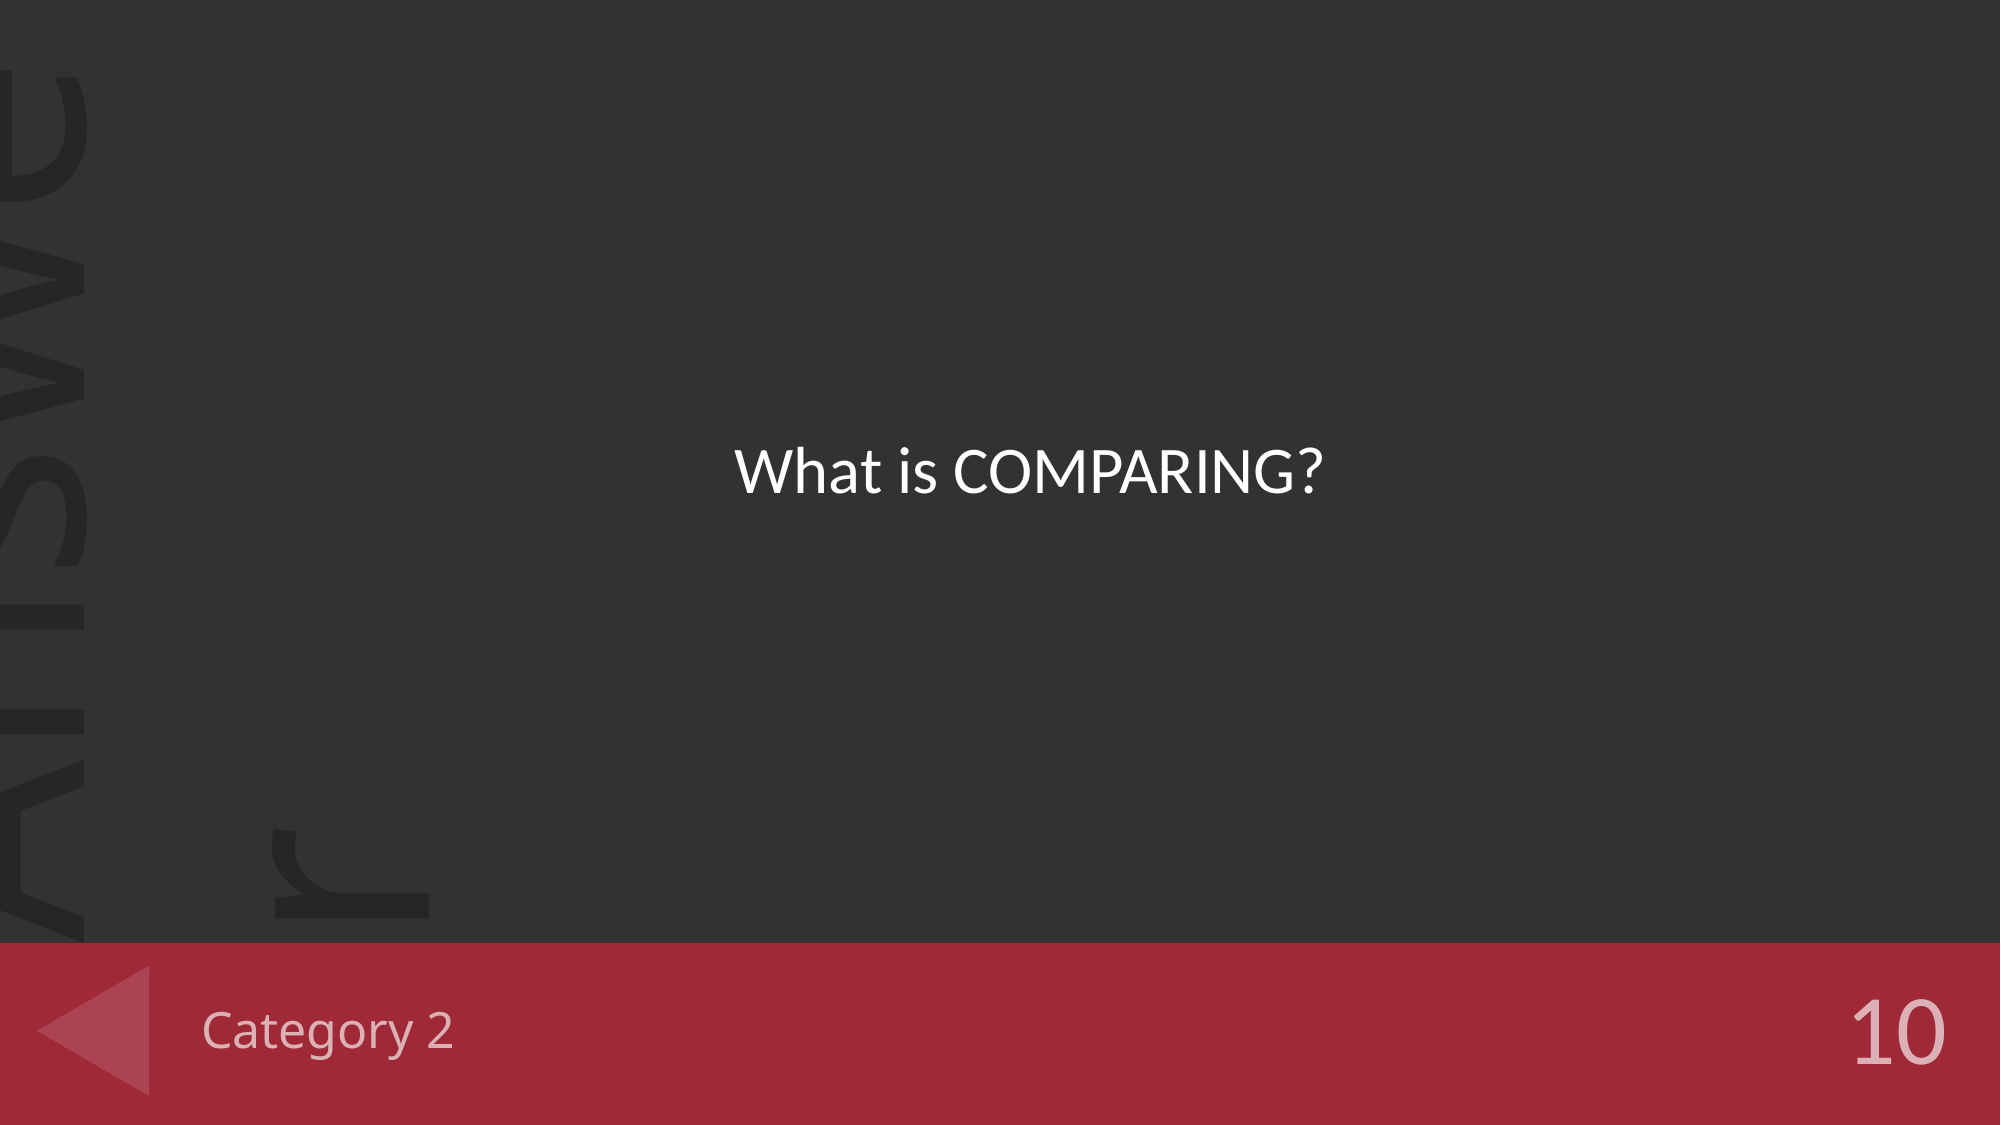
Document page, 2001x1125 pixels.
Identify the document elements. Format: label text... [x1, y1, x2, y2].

title Category 2 [185, 967, 1494, 1097]
list What is COMPARING? [302, 307, 1760, 636]
list 10 [1494, 967, 1963, 1097]
